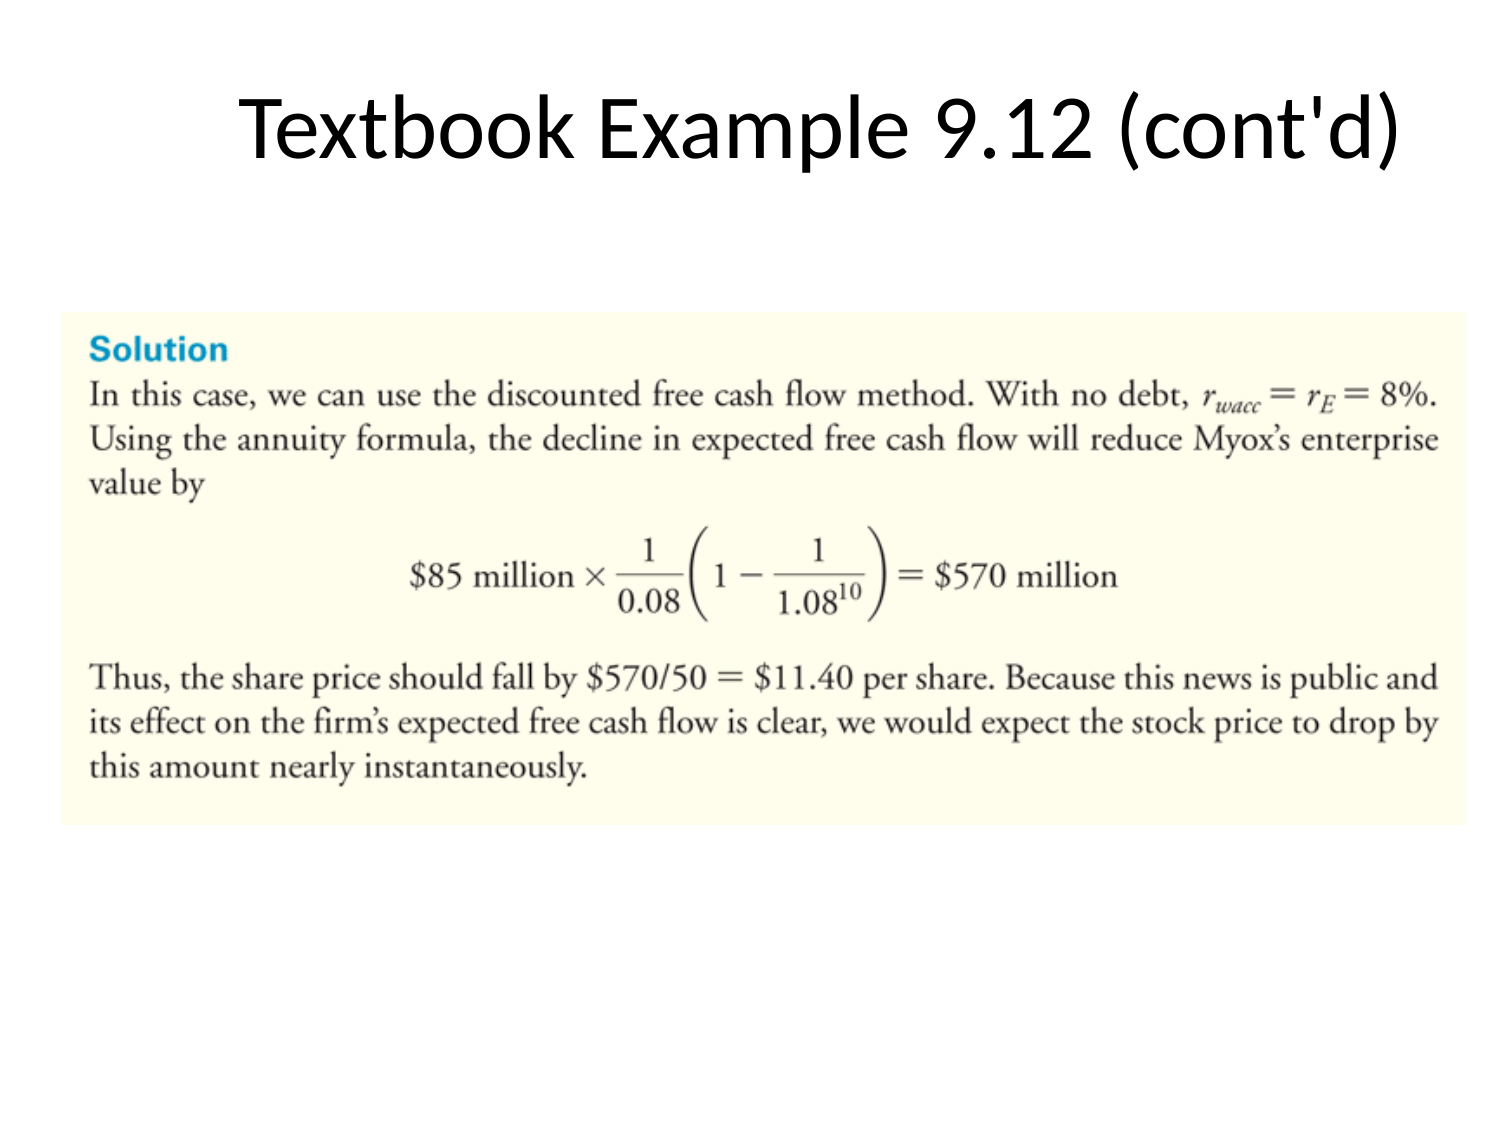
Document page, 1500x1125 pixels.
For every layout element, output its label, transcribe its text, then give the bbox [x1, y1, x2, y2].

picture [62, 312, 1466, 826]
title Textbook Example 9.12 (cont'd) [190, 27, 1454, 216]
